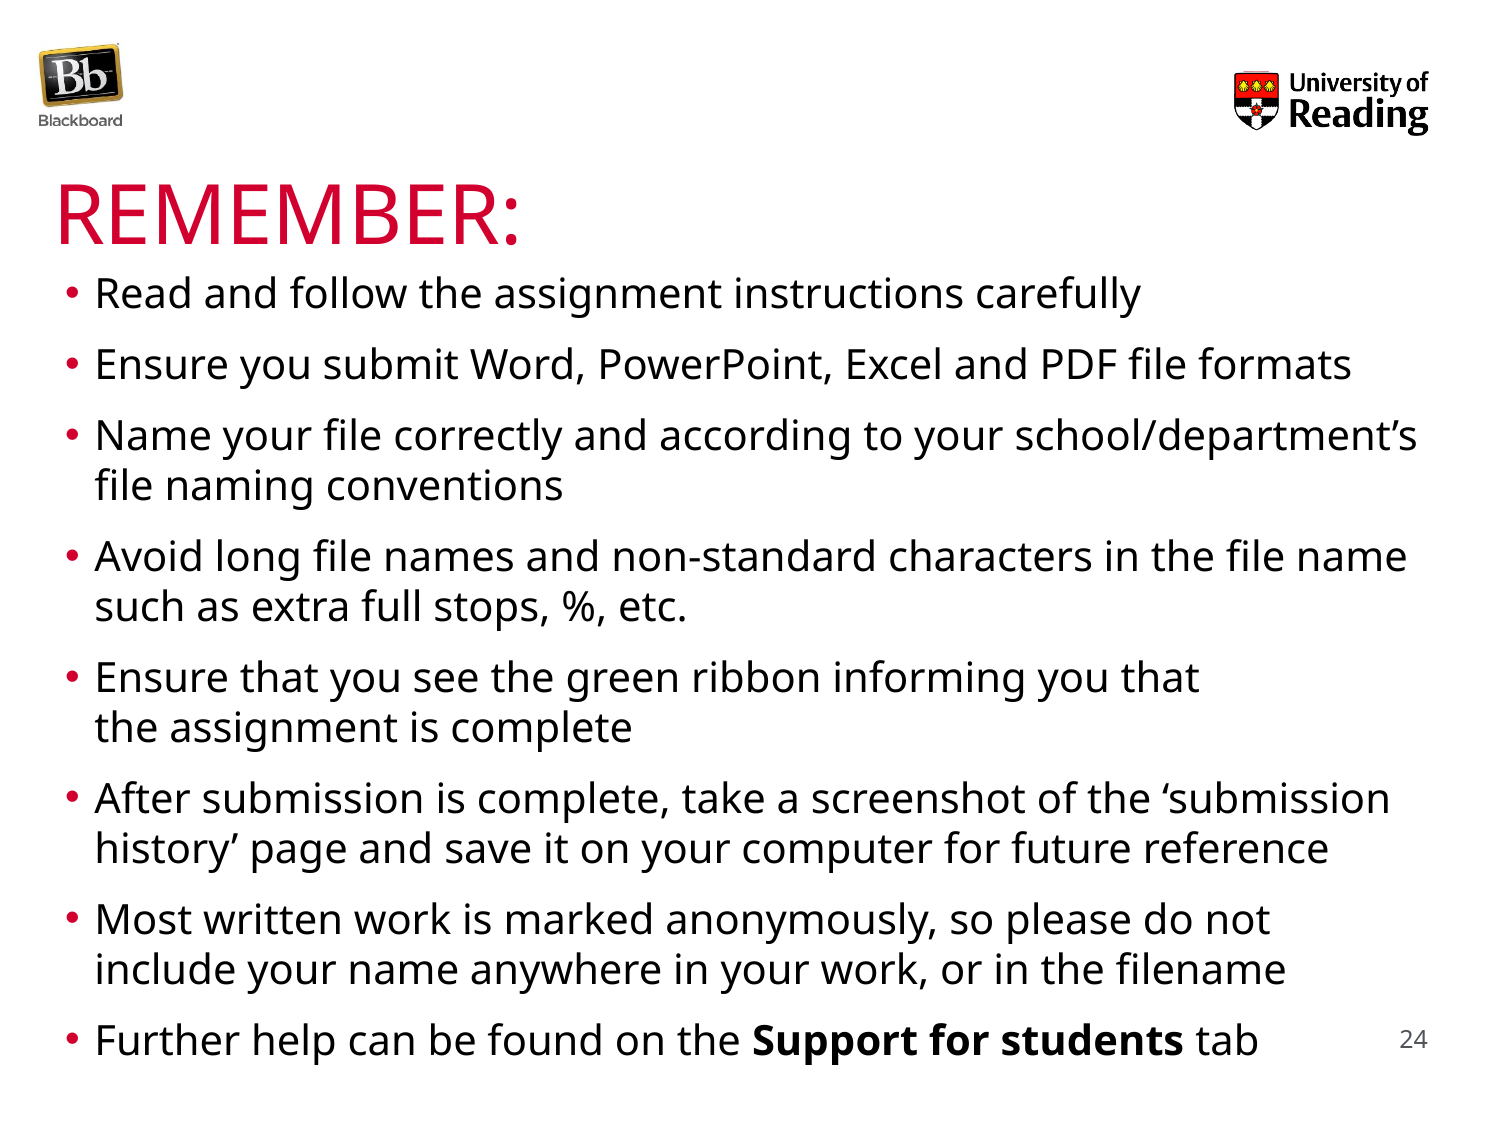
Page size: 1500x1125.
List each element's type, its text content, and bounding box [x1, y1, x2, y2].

picture [37, 42, 125, 126]
slide_number 24 [1316, 1023, 1428, 1065]
list Read and follow the assignment instructions carefully Ensure you submit Word, PowerPoint, Excel and PDF file formats Name your file correctly and according to your school/department’s file naming conventions Avoid long file names and non-standard characters in the file name such as extra full stops, %, etc. Ensure that you see the green ribbon informing you that the assignment is complete After submission is complete, take a screenshot of the ‘submission history’ page and save it on your computer for future reference Most written work is marked anonymously, so please do not include your name anywhere in your work, or in the filename Further help can be found on the Support for students tab [64, 267, 1424, 917]
picture [1234, 71, 1429, 136]
title Remember: [53, 125, 1412, 262]
